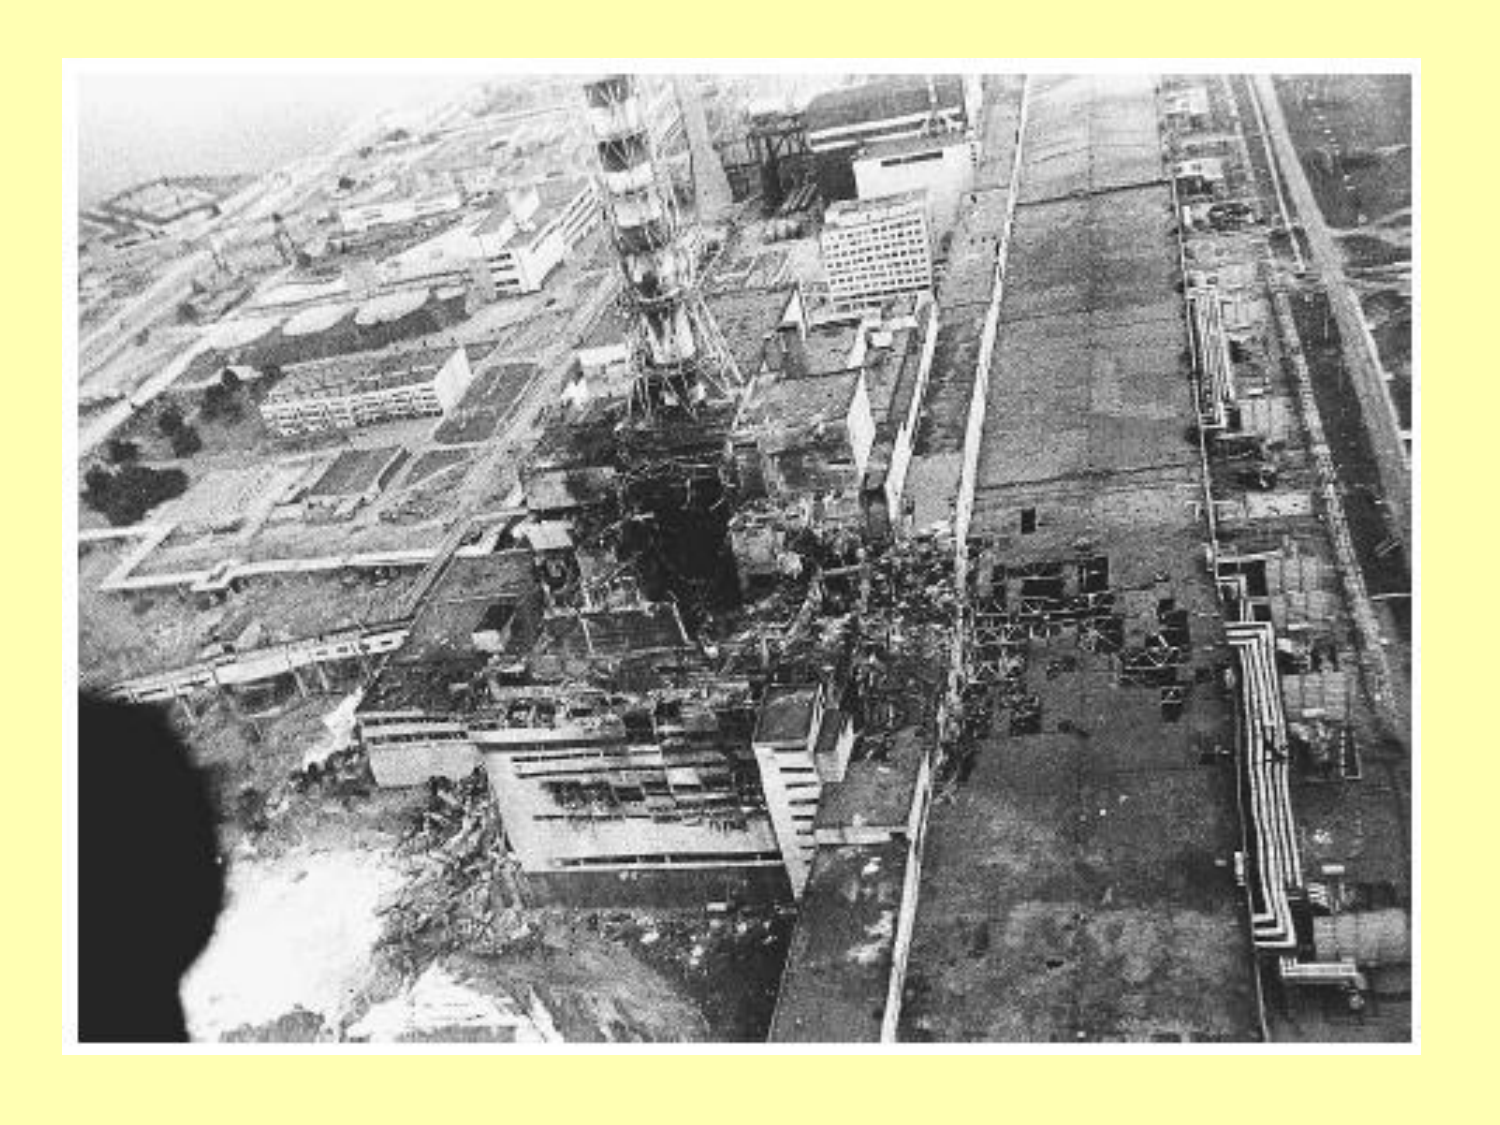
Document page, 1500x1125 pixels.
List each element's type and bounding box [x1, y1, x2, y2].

picture [62, 58, 1422, 1055]
